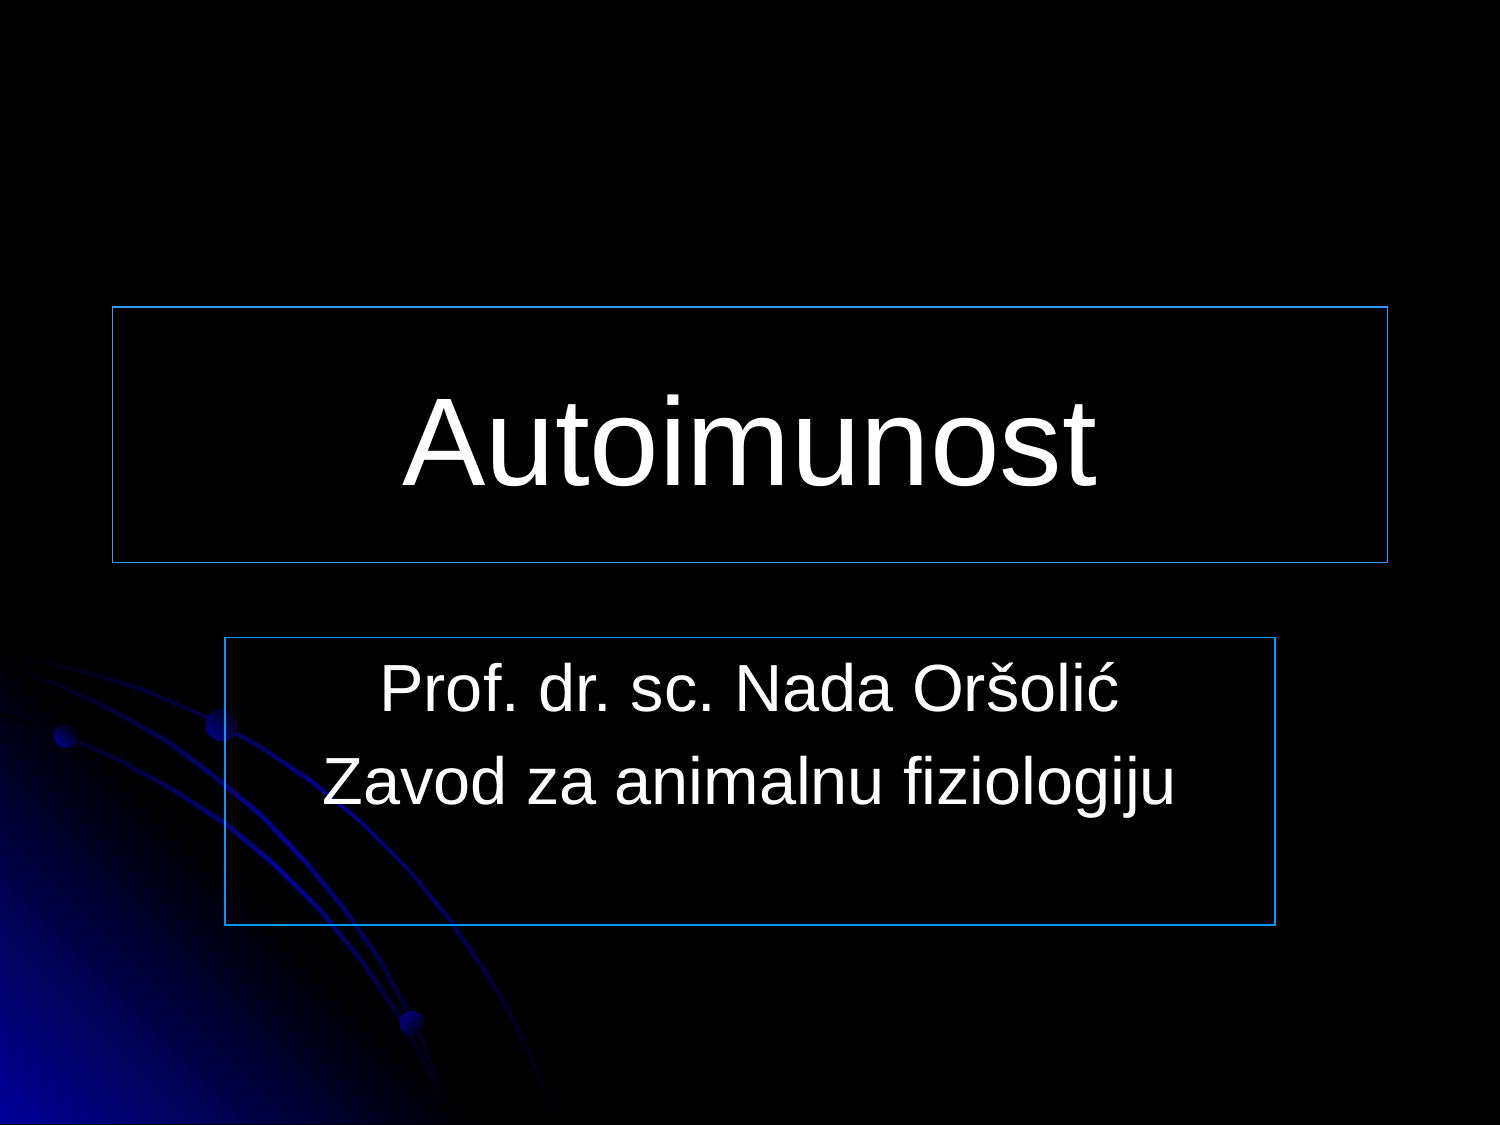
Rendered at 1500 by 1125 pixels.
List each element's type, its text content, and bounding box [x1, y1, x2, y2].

title Autoimunost [112, 306, 1388, 563]
subtitle Prof. dr. sc. Nada Oršolić Zavod za animalnu fiziologiju [224, 637, 1276, 926]
